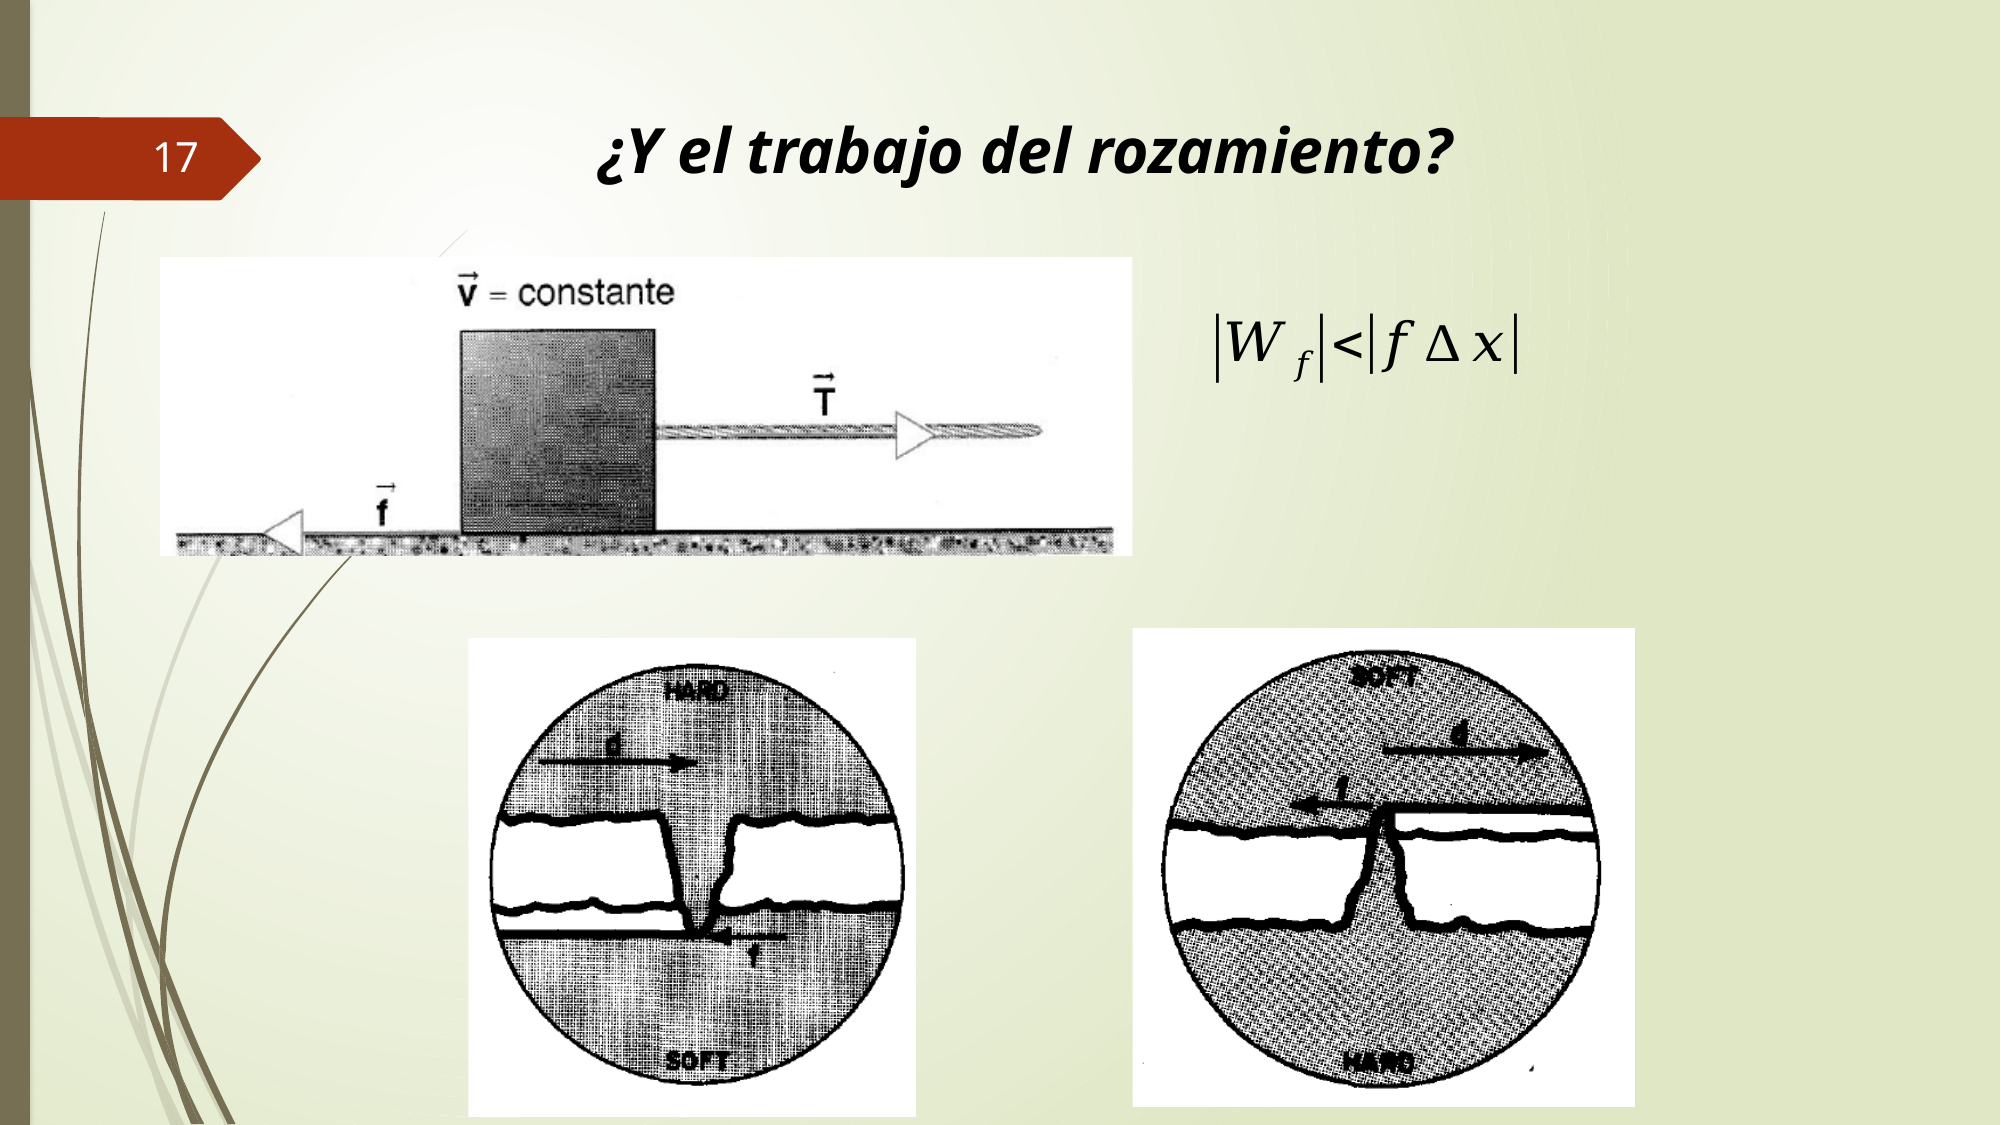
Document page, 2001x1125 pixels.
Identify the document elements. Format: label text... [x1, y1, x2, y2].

picture [468, 637, 917, 1117]
picture [159, 256, 1133, 556]
picture [1132, 628, 1636, 1108]
text_box ¿Y el trabajo del rozamiento? [512, 103, 1540, 194]
slide_number 17 [87, 129, 216, 189]
